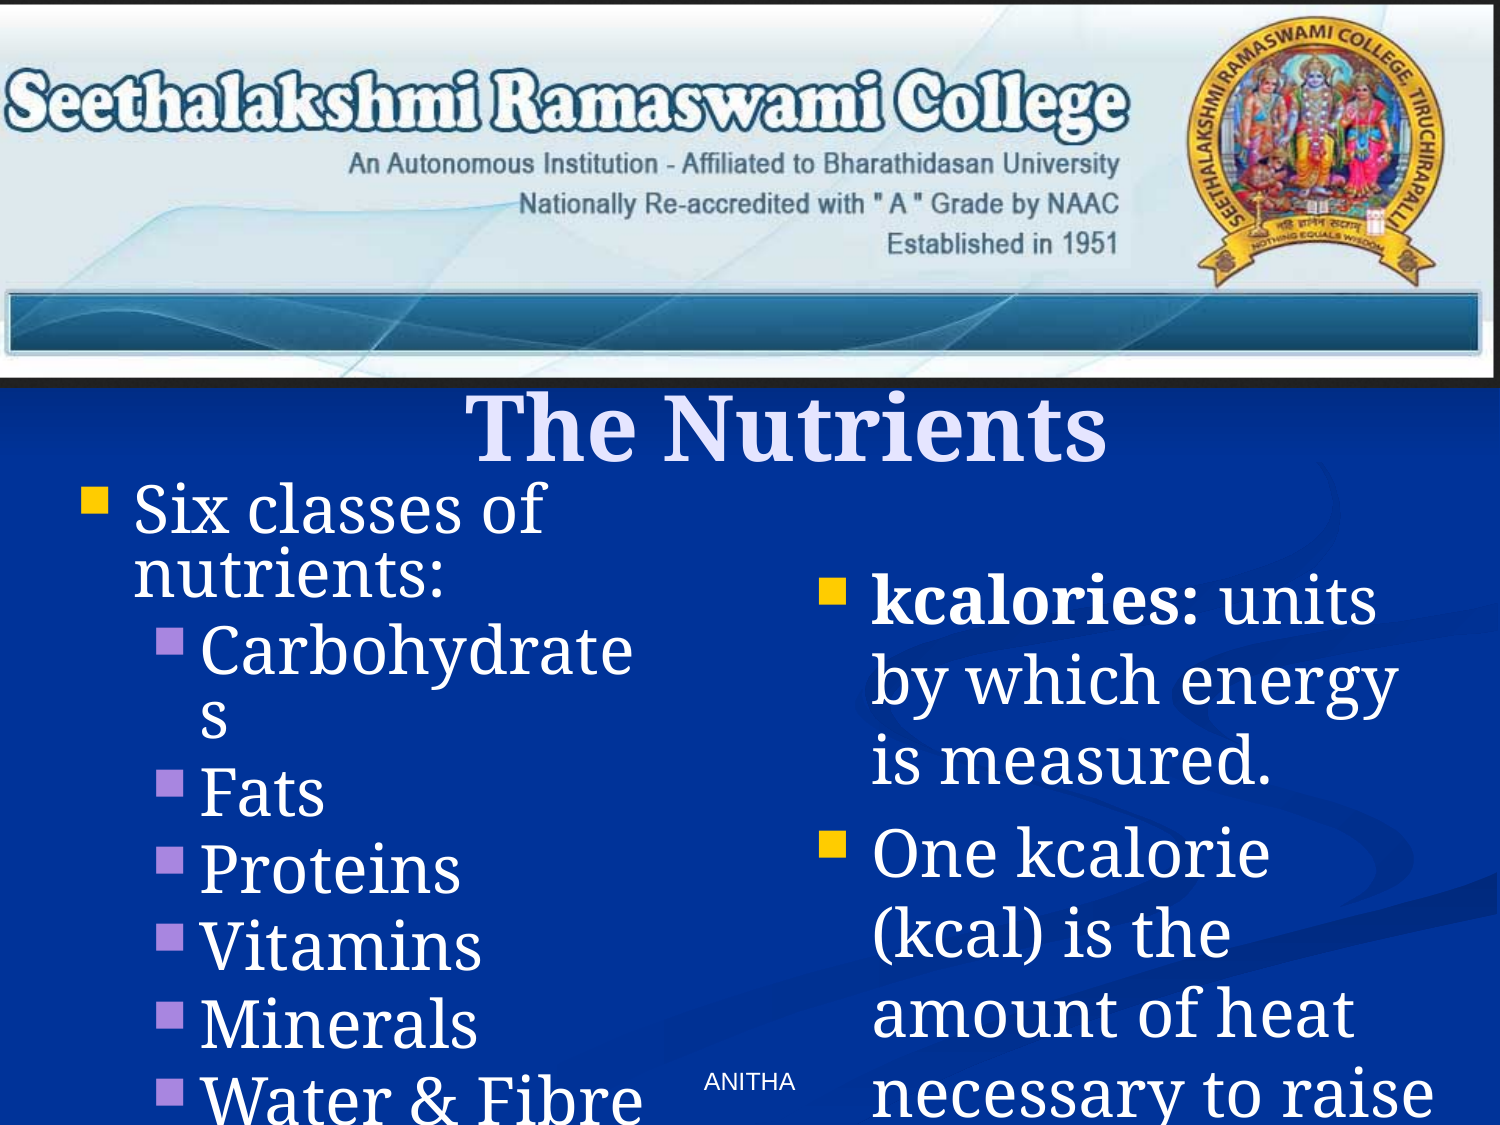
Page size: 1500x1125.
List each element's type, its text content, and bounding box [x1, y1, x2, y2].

list kcalories: units by which energy is measured. One kcalorie (kcal) is the amount of heat necessary to raise the temperature of 1 kilogram (kg) of water 1°C. [799, 549, 1463, 1081]
picture [0, 0, 1500, 388]
list Six classes of nutrients: Carbohydrates Fats Proteins Vitamins Minerals Water & Fibre [62, 474, 676, 1088]
footer ANITHA [512, 1024, 988, 1104]
title The Nutrients [112, 397, 1463, 488]
